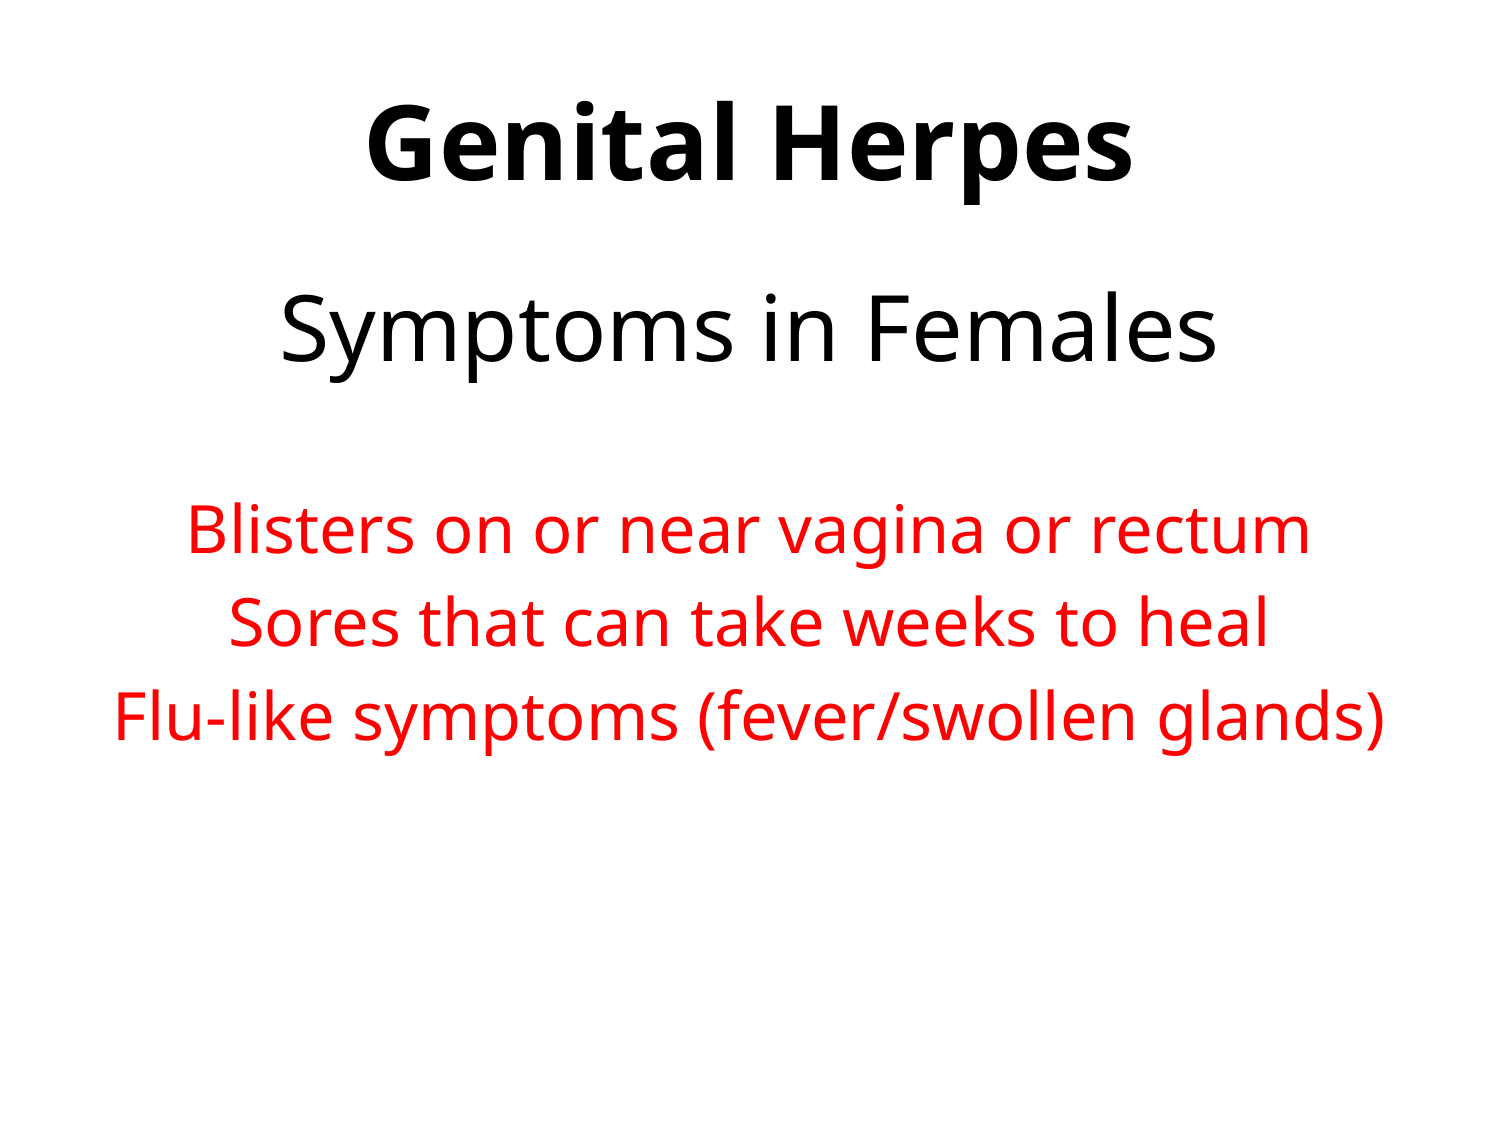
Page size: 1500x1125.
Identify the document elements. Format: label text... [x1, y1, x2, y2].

list Symptoms in Females Blisters on or near vagina or rectum Sores that can take weeks to heal Flu-like symptoms (fever/swollen glands) [75, 262, 1425, 1005]
title Genital Herpes [75, 45, 1425, 233]
